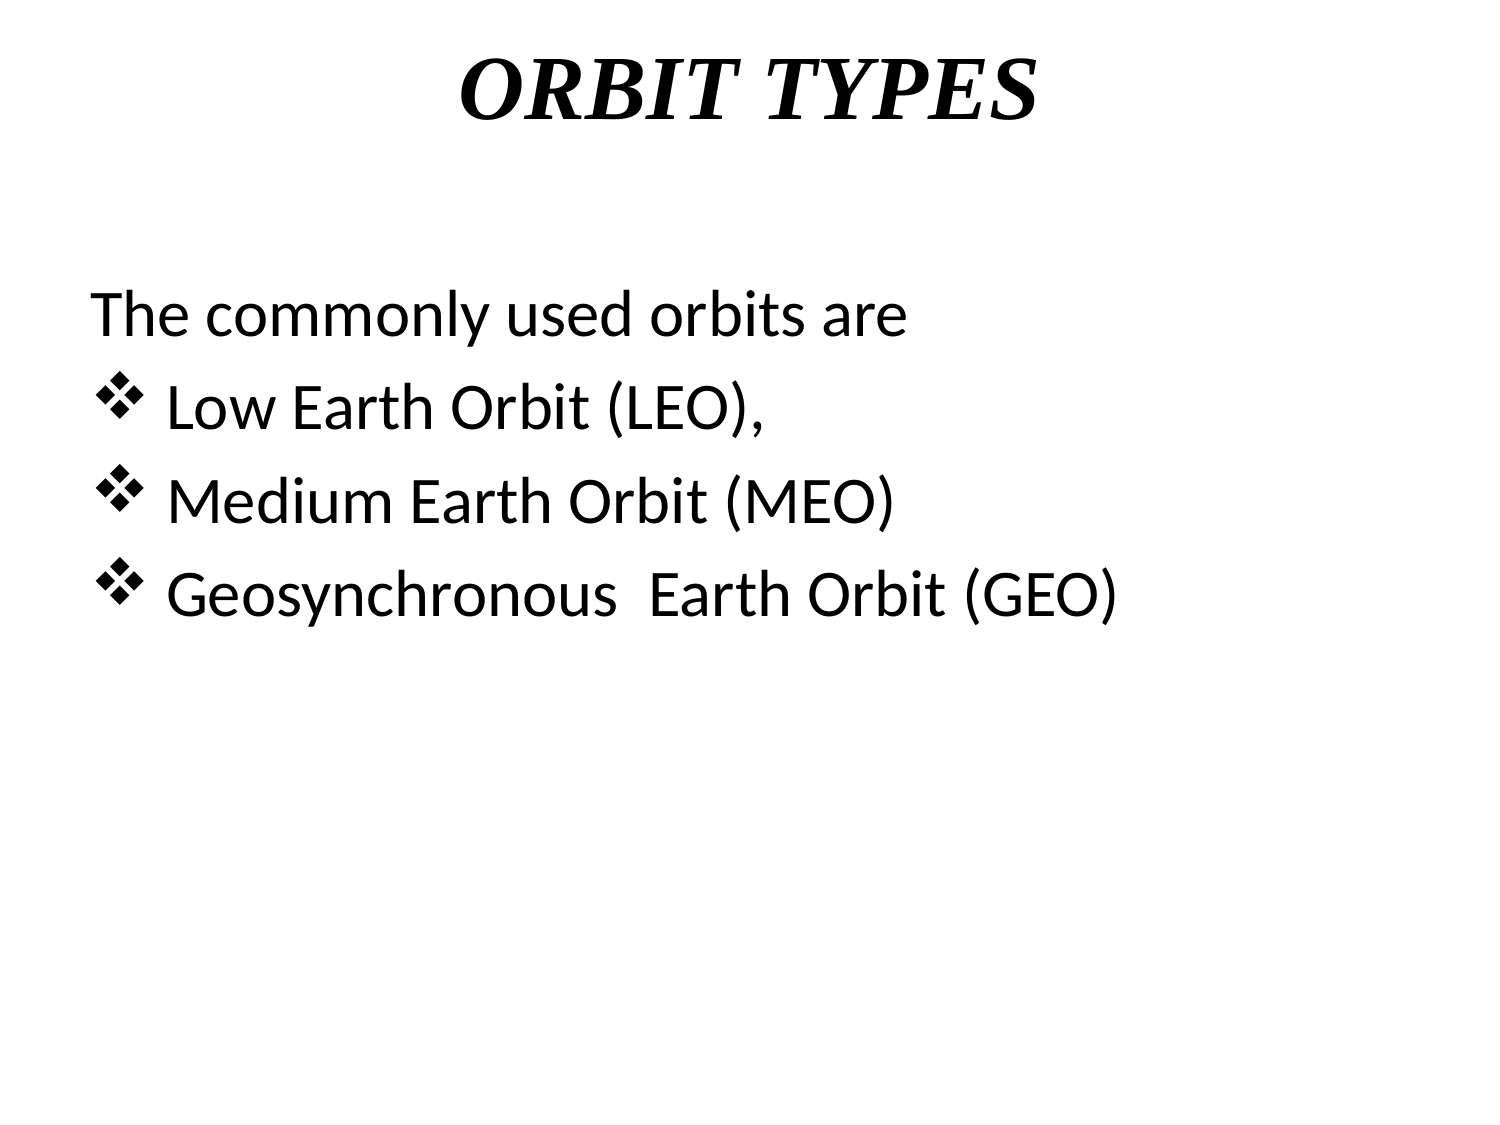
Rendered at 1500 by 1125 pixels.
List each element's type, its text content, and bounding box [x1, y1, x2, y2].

list The commonly used orbits are Low Earth Orbit (LEO), Medium Earth Orbit (MEO) Geosynchronous Earth Orbit (GEO) [75, 262, 1425, 1005]
title ORBIT TYPES [75, 50, 1425, 225]
